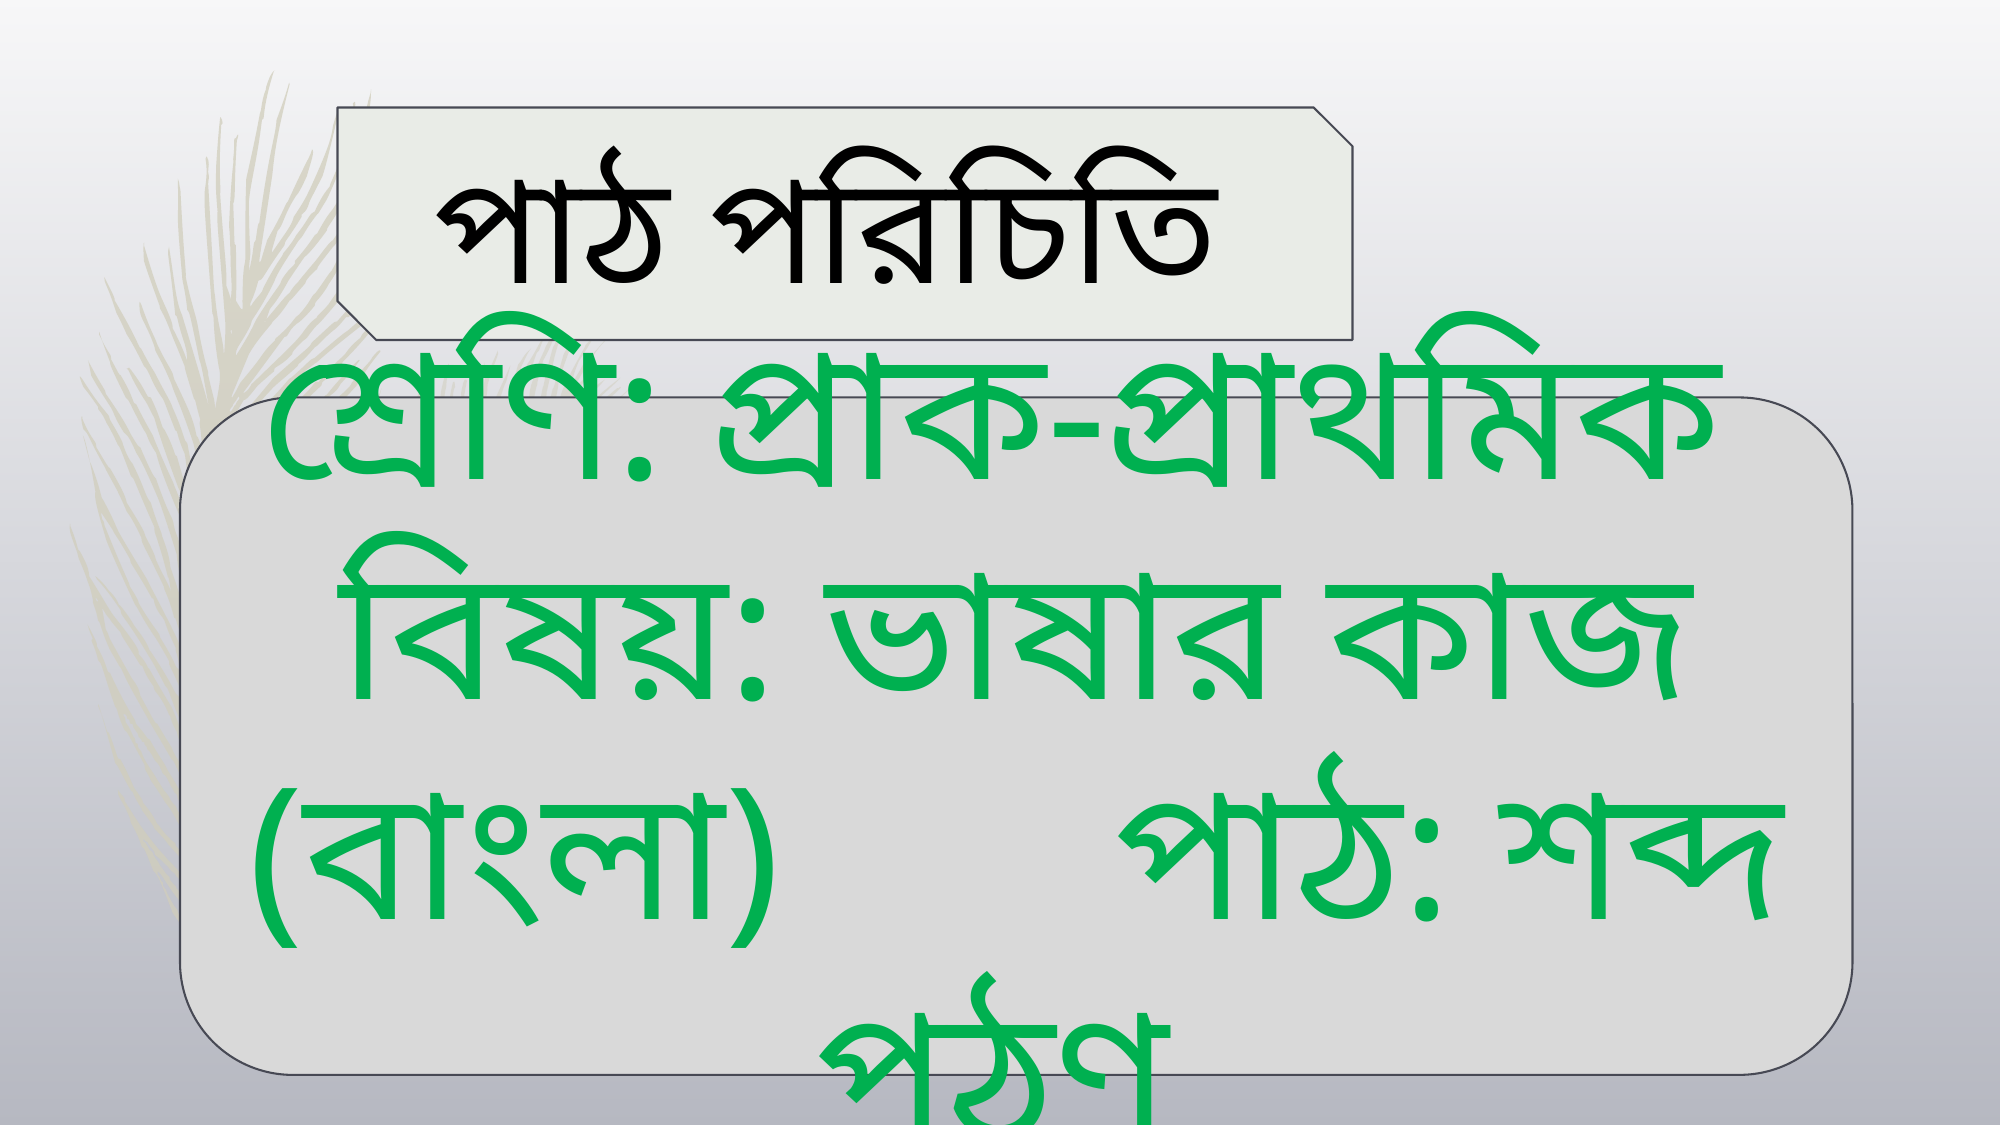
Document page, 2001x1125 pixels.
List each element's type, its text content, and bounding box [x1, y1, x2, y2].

text_box শ্রেণি: প্রাক-প্রাথমিক বিষয়: ভাষার কাজ (বাংলা) পাঠ: শব্দ পঠণ [178, 396, 1854, 1076]
text_box পাঠ পরিচিতি [336, 106, 1354, 342]
